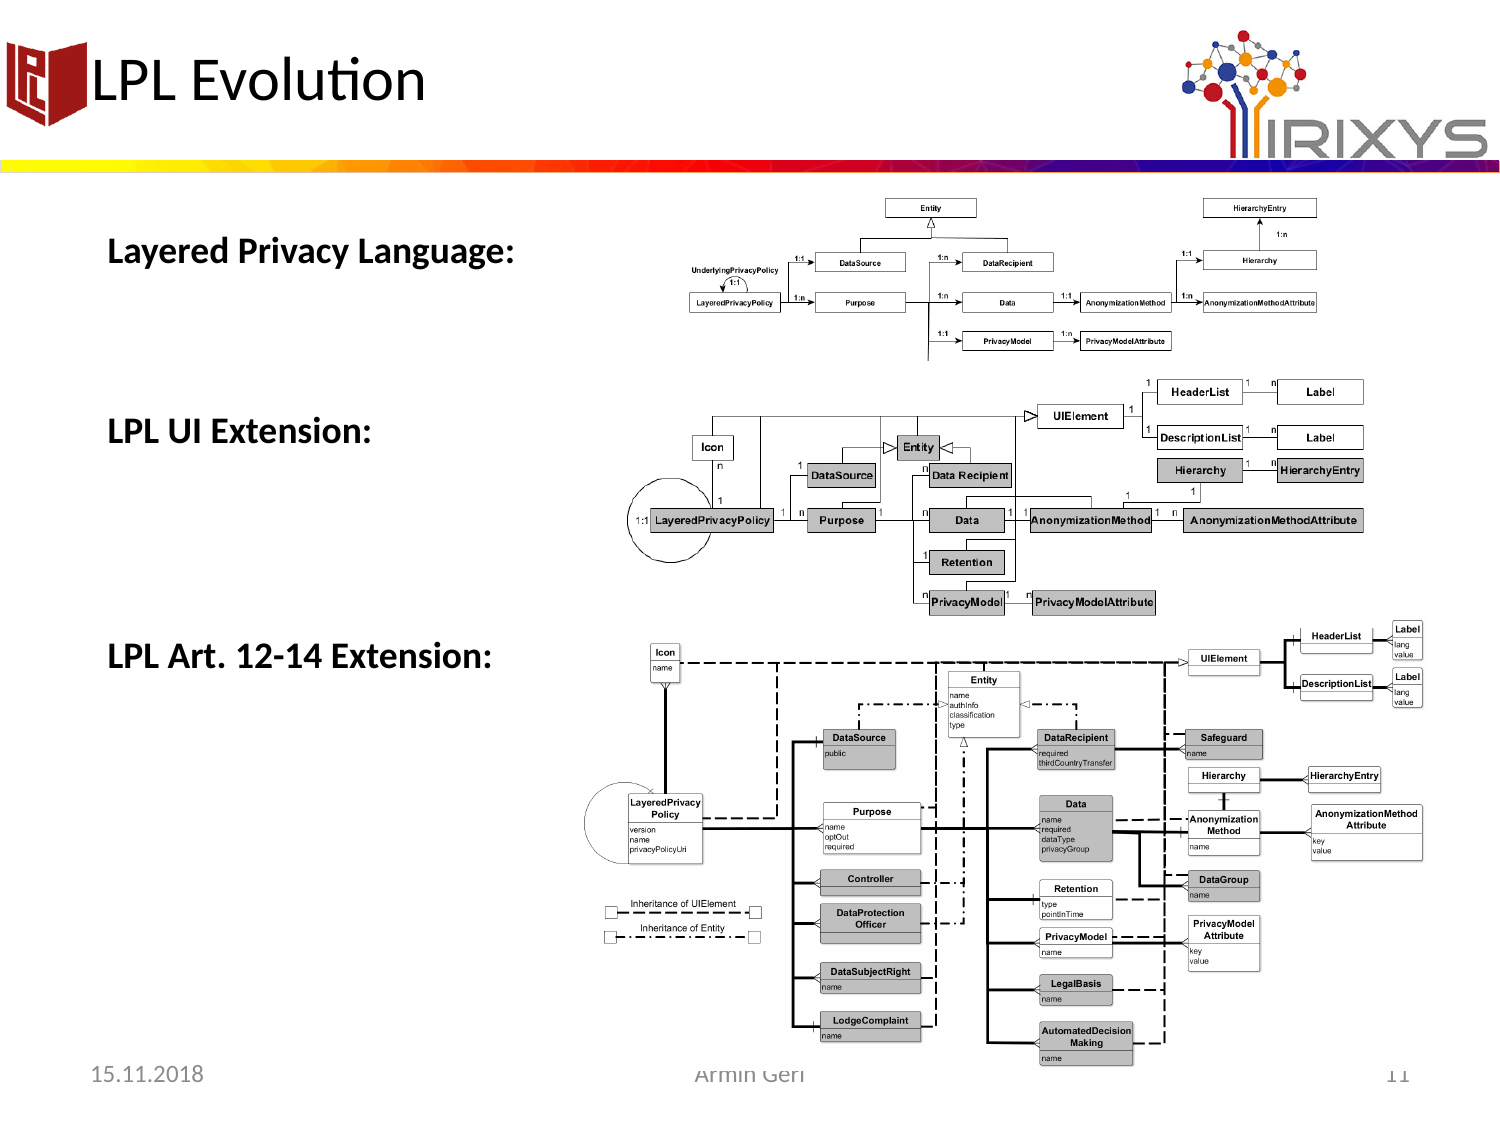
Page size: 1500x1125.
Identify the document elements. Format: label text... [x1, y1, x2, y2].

picture [0, 37, 93, 131]
footer Armin Gerl [512, 1042, 988, 1103]
text_box Layered Privacy Language: LPL UI Extension: LPL Art. 12-14 Extension: [93, 218, 532, 684]
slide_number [75, 1042, 425, 1103]
picture [578, 196, 1428, 1071]
picture [1, 20, 1500, 172]
slide_number 11 [1074, 1079, 1425, 1103]
text_box LPL Evolution [76, 30, 988, 138]
